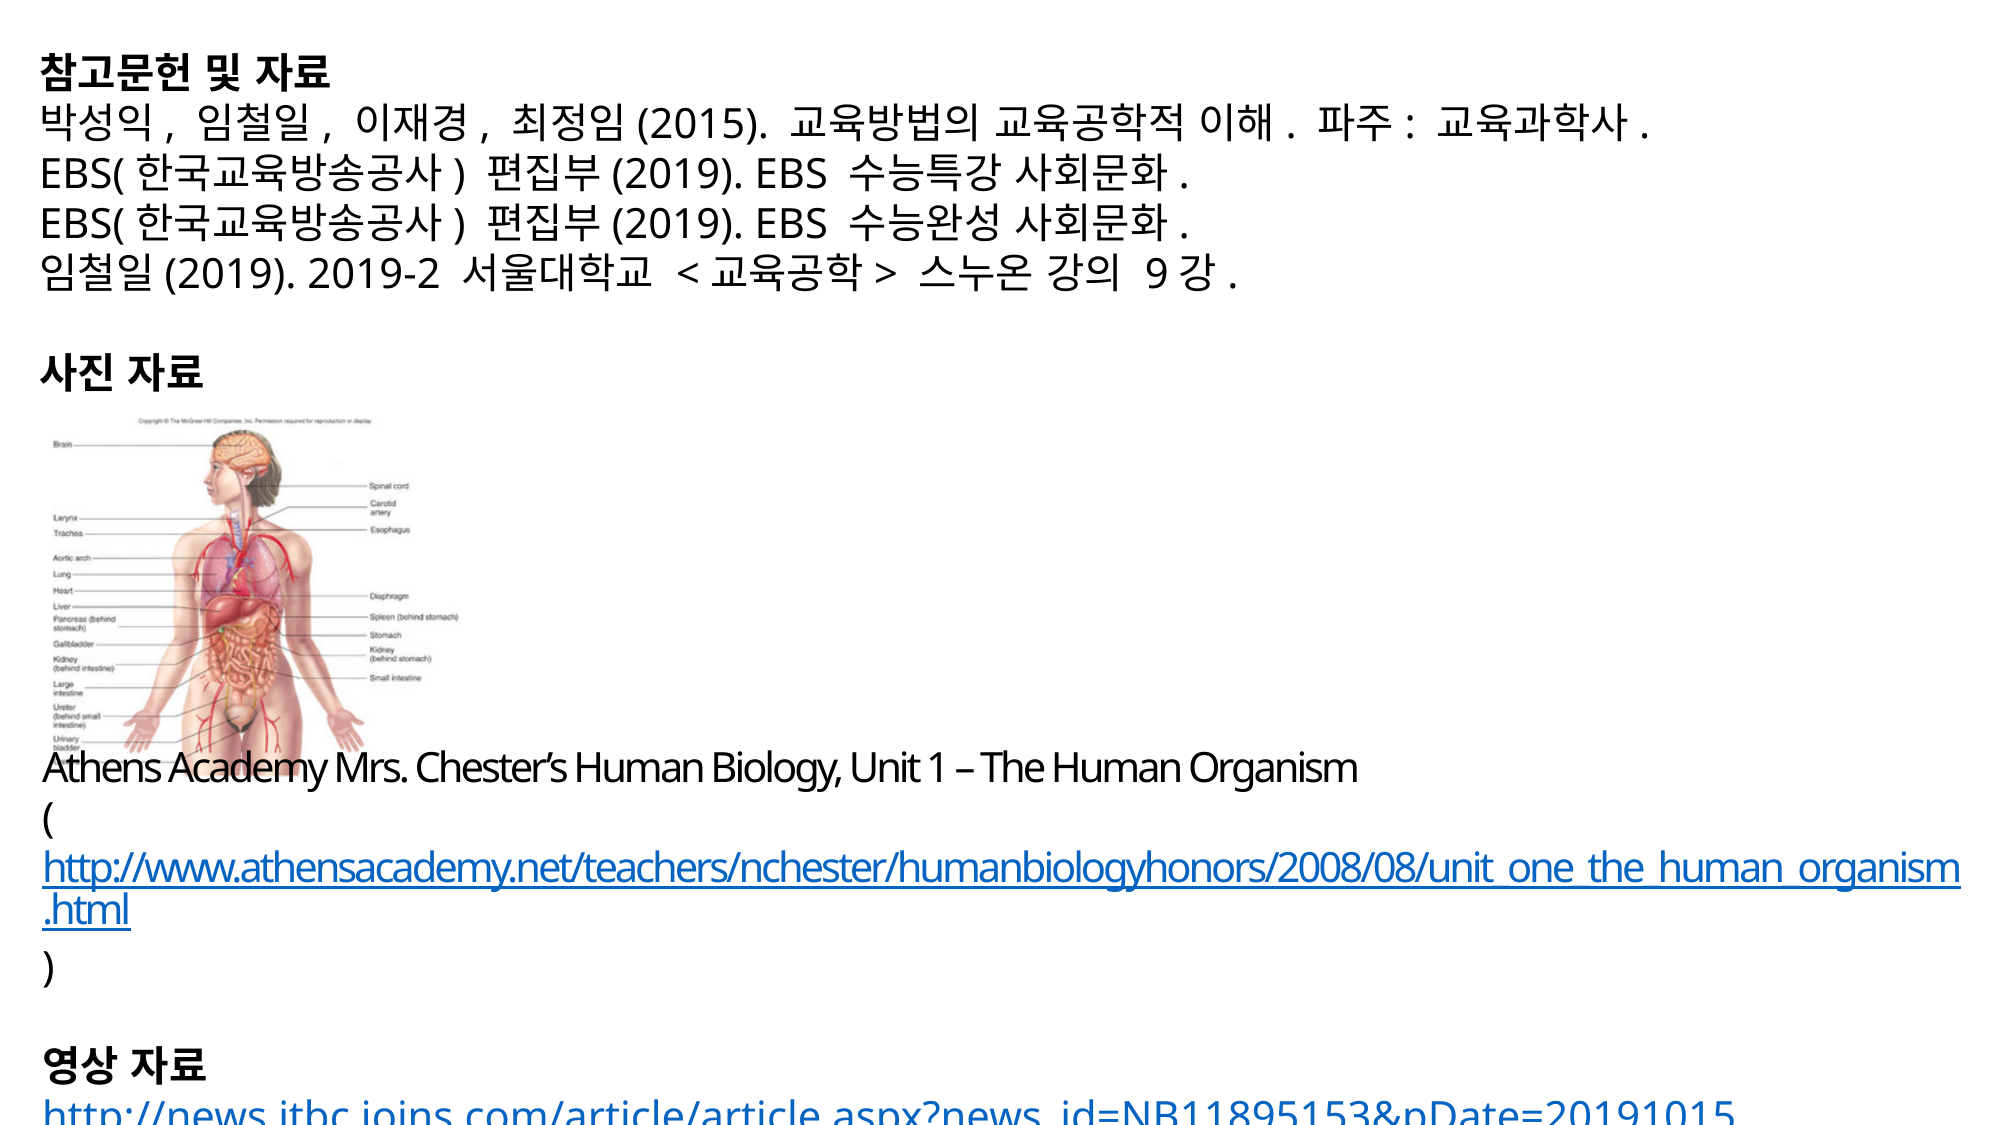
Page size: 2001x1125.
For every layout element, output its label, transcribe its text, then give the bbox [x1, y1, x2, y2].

text_box 참고문헌 및 자료 박성익, 임철일, 이재경, 최정임(2015). 교육방법의 교육공학적 이해. 파주: 교육과학사. EBS(한국교육방송공사) 편집부(2019). EBS 수능특강 사회문화. EBS(한국교육방송공사) 편집부(2019). EBS 수능완성 사회문화. 임철일(2019). 2019-2 서울대학교 <교육공학> 스누온 강의 9강. 사진 자료 [24, 39, 1666, 450]
text_box Athens Academy Mrs. Chester’s Human Biology, Unit 1 – The Human Organism (http://www.athensacademy.net/teachers/nchester/humanbiologyhonors/2008/08/unit_one_the_human_organism.html) 영상 자료 http://news.jtbc.joins.com/article/article.aspx?news_id=NB11895153&pDate=20191015 [27, 733, 1977, 1113]
picture [52, 418, 460, 777]
